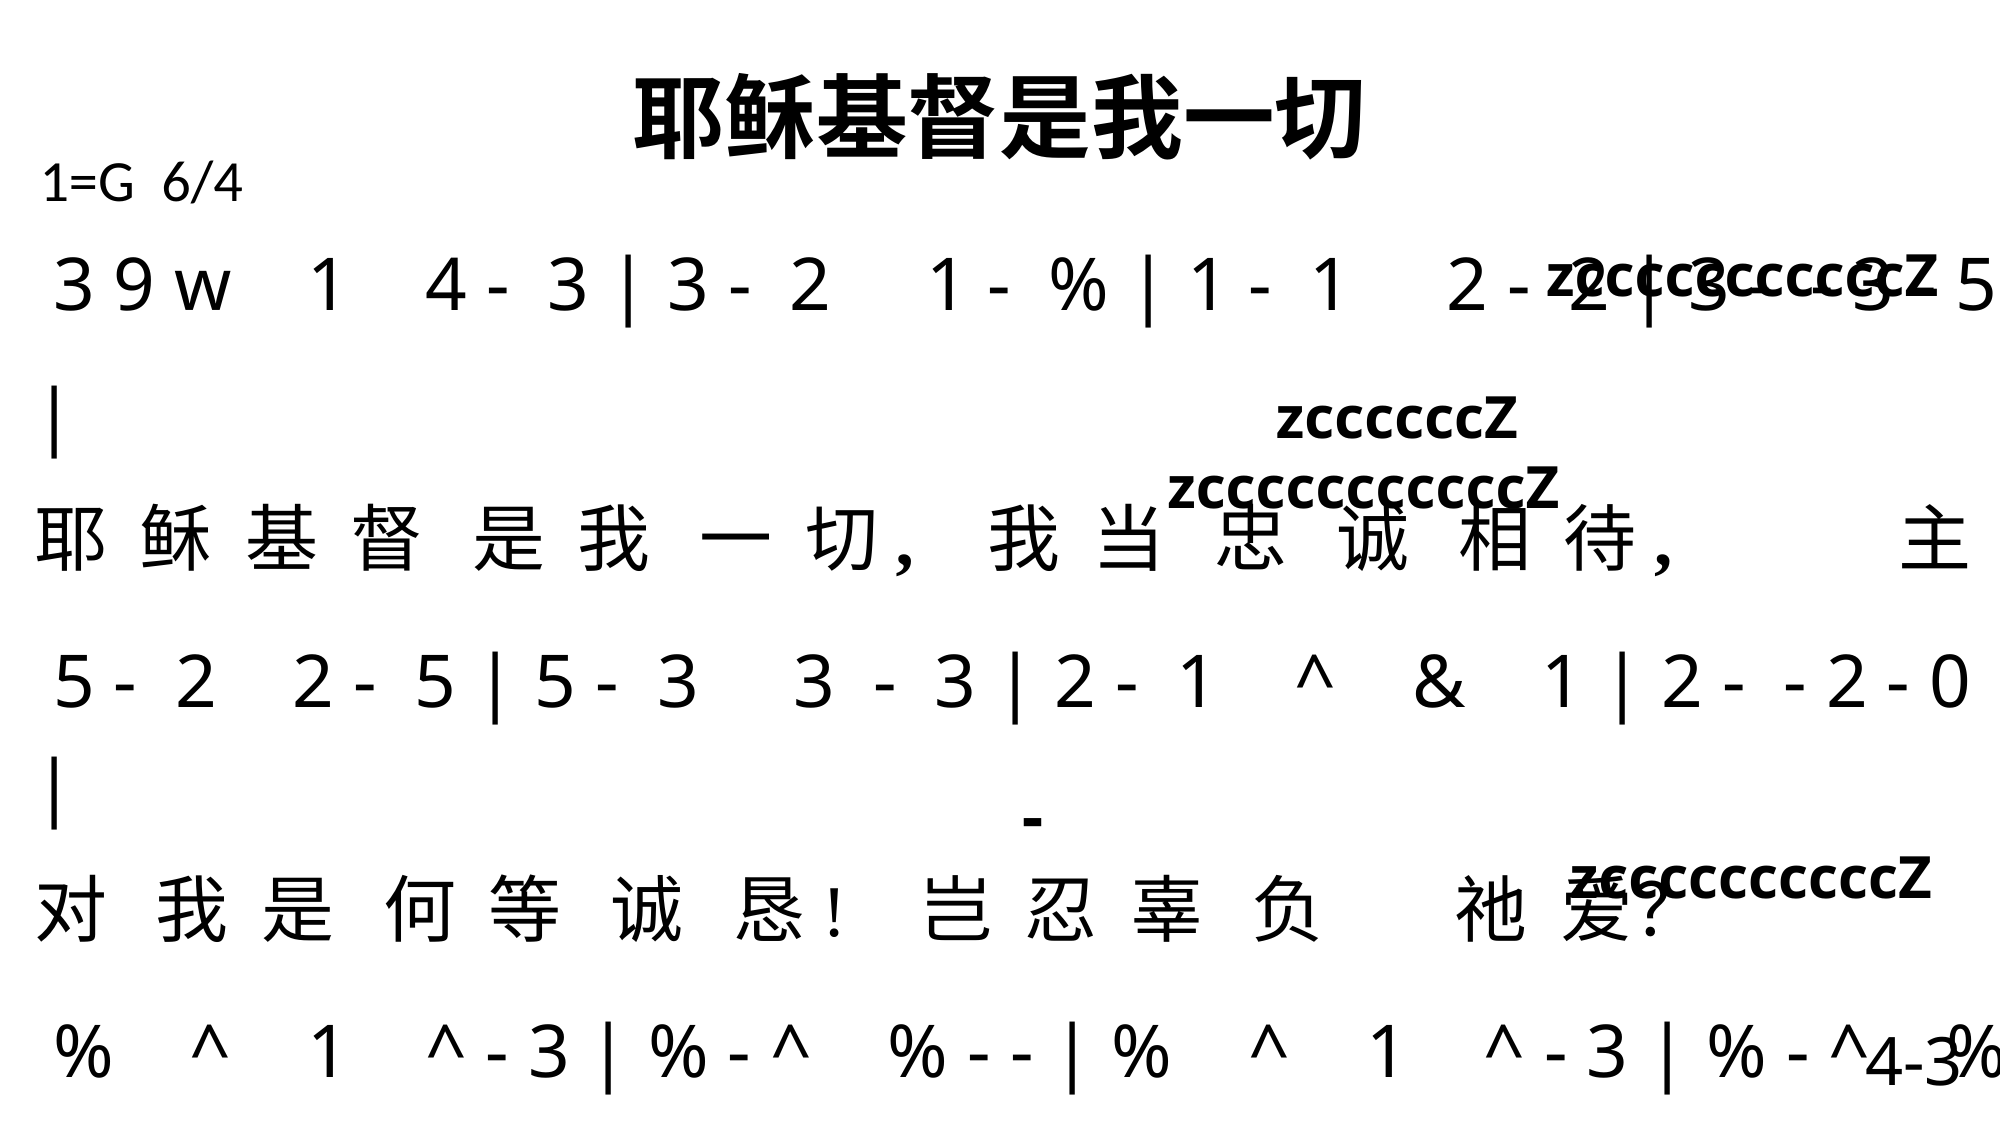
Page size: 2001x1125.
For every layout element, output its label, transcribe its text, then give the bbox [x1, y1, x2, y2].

text_box - [1007, 766, 1135, 862]
text_box 4-3 [1850, 1033, 2000, 1107]
title 耶稣基督是我一切 [99, 21, 1900, 209]
text_box 1=G 6/4 [24, 101, 422, 255]
text_box zccccccccccZ [1555, 773, 1980, 918]
text_box 3 9 w 1 4 - 3 | 3 - 2 1 - % | 1 - 1 2 - 2 | 3 - - 3 - 5 | 耶 稣 基 督 是 我 一 切, 我 当 忠 诚 相 待, 主 5 - 2 2 - 5 | 5 - 3 3 - 3 | 2 - 1 ^ & 1 | 2 - - 2 - 0 | 对 我 是 何 等 诚 恳! 岂 忍 辜 负 祂 爱？ % ^ 1 ^ - 3 | % - ^ % - - | % ^ 1 ^ - 3 | % - ^ % - -| 步 主 后 尘 方 得 安 心, 因 主 昼 夜 眷 顾 垂 矜, 1 1 1 1 - - |1 1 1 5 - - |1 - - 2 - -| 1 - - 1 - 0\ 愿 随 主 行, 昼 夜 听 命, 祂 是 我 友。 [19, 186, 2000, 1033]
text_box zccccccZ zcccccccccccZ [1152, 372, 1956, 528]
text_box zcccccccccccZ [1531, 160, 1956, 316]
